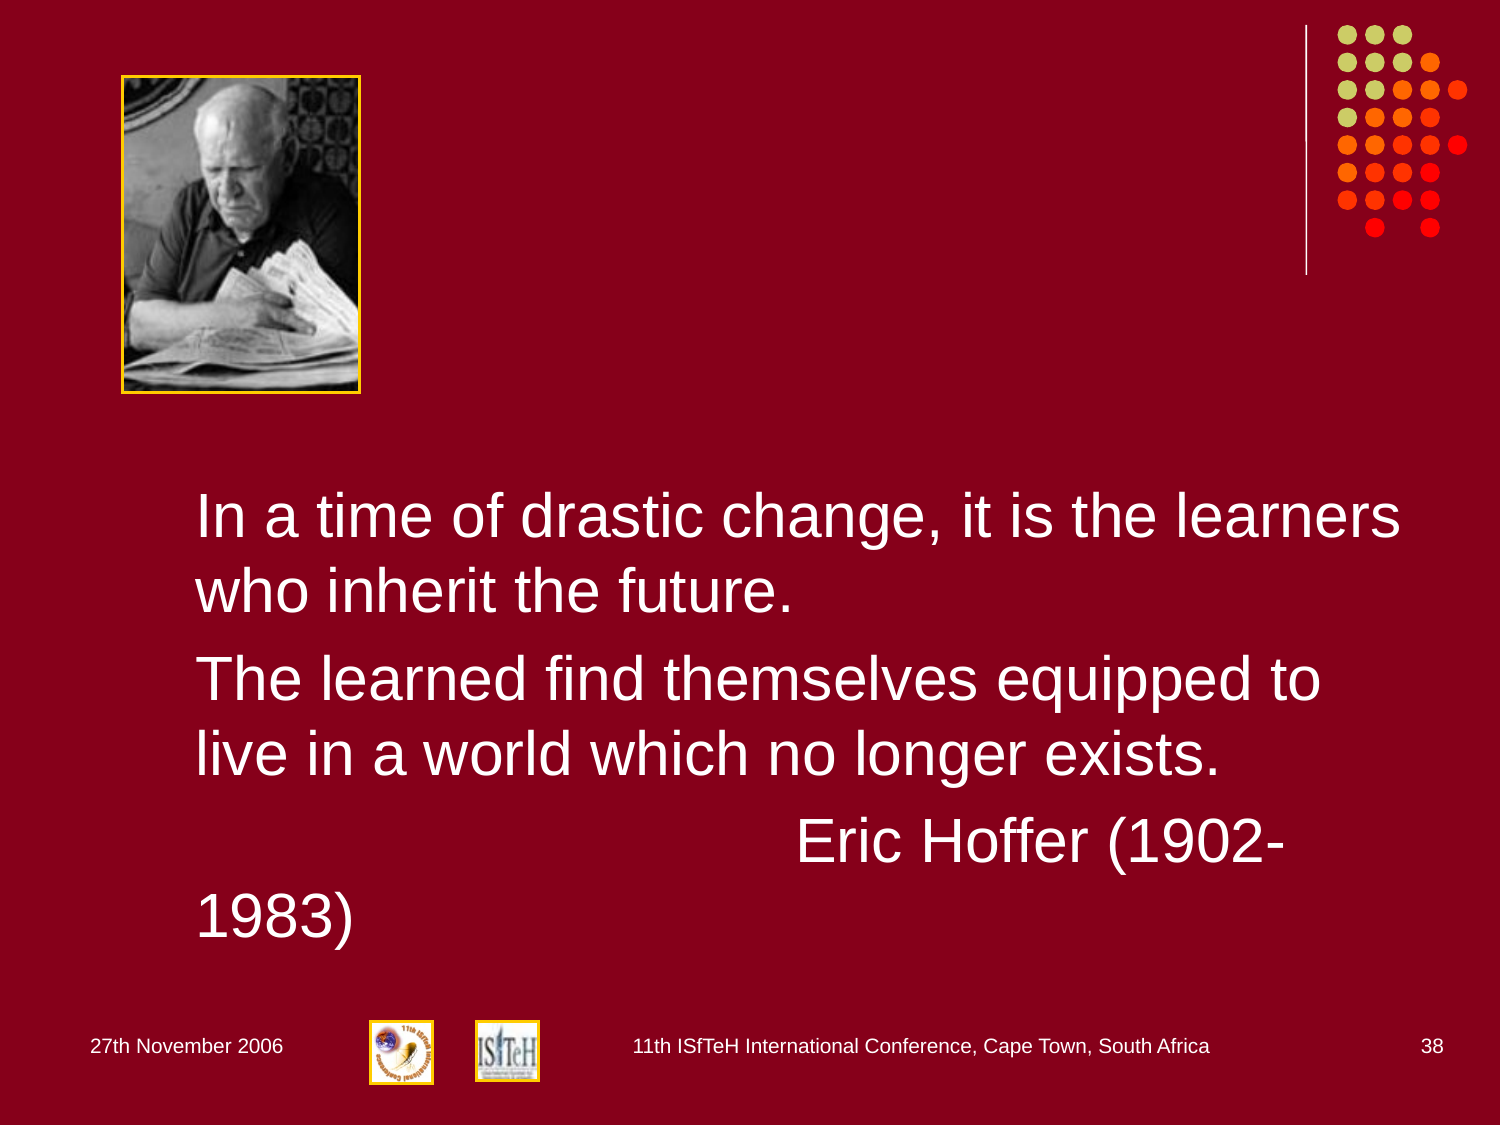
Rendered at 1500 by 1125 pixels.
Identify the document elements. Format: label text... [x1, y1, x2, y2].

picture [372, 1023, 431, 1082]
picture [123, 77, 359, 391]
picture [478, 1023, 537, 1079]
slide_number 38 [1340, 1024, 1460, 1101]
footer 11th ISfTeH International Conference, Cape Town, South Africa [572, 1024, 1270, 1101]
list In a time of drastic change, it is the learners who inherit the future. The learned find themselves equipped to live in a world which no longer exists. Eric Hoffer (1902-1983) [123, 467, 1426, 953]
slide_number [74, 1024, 337, 1101]
